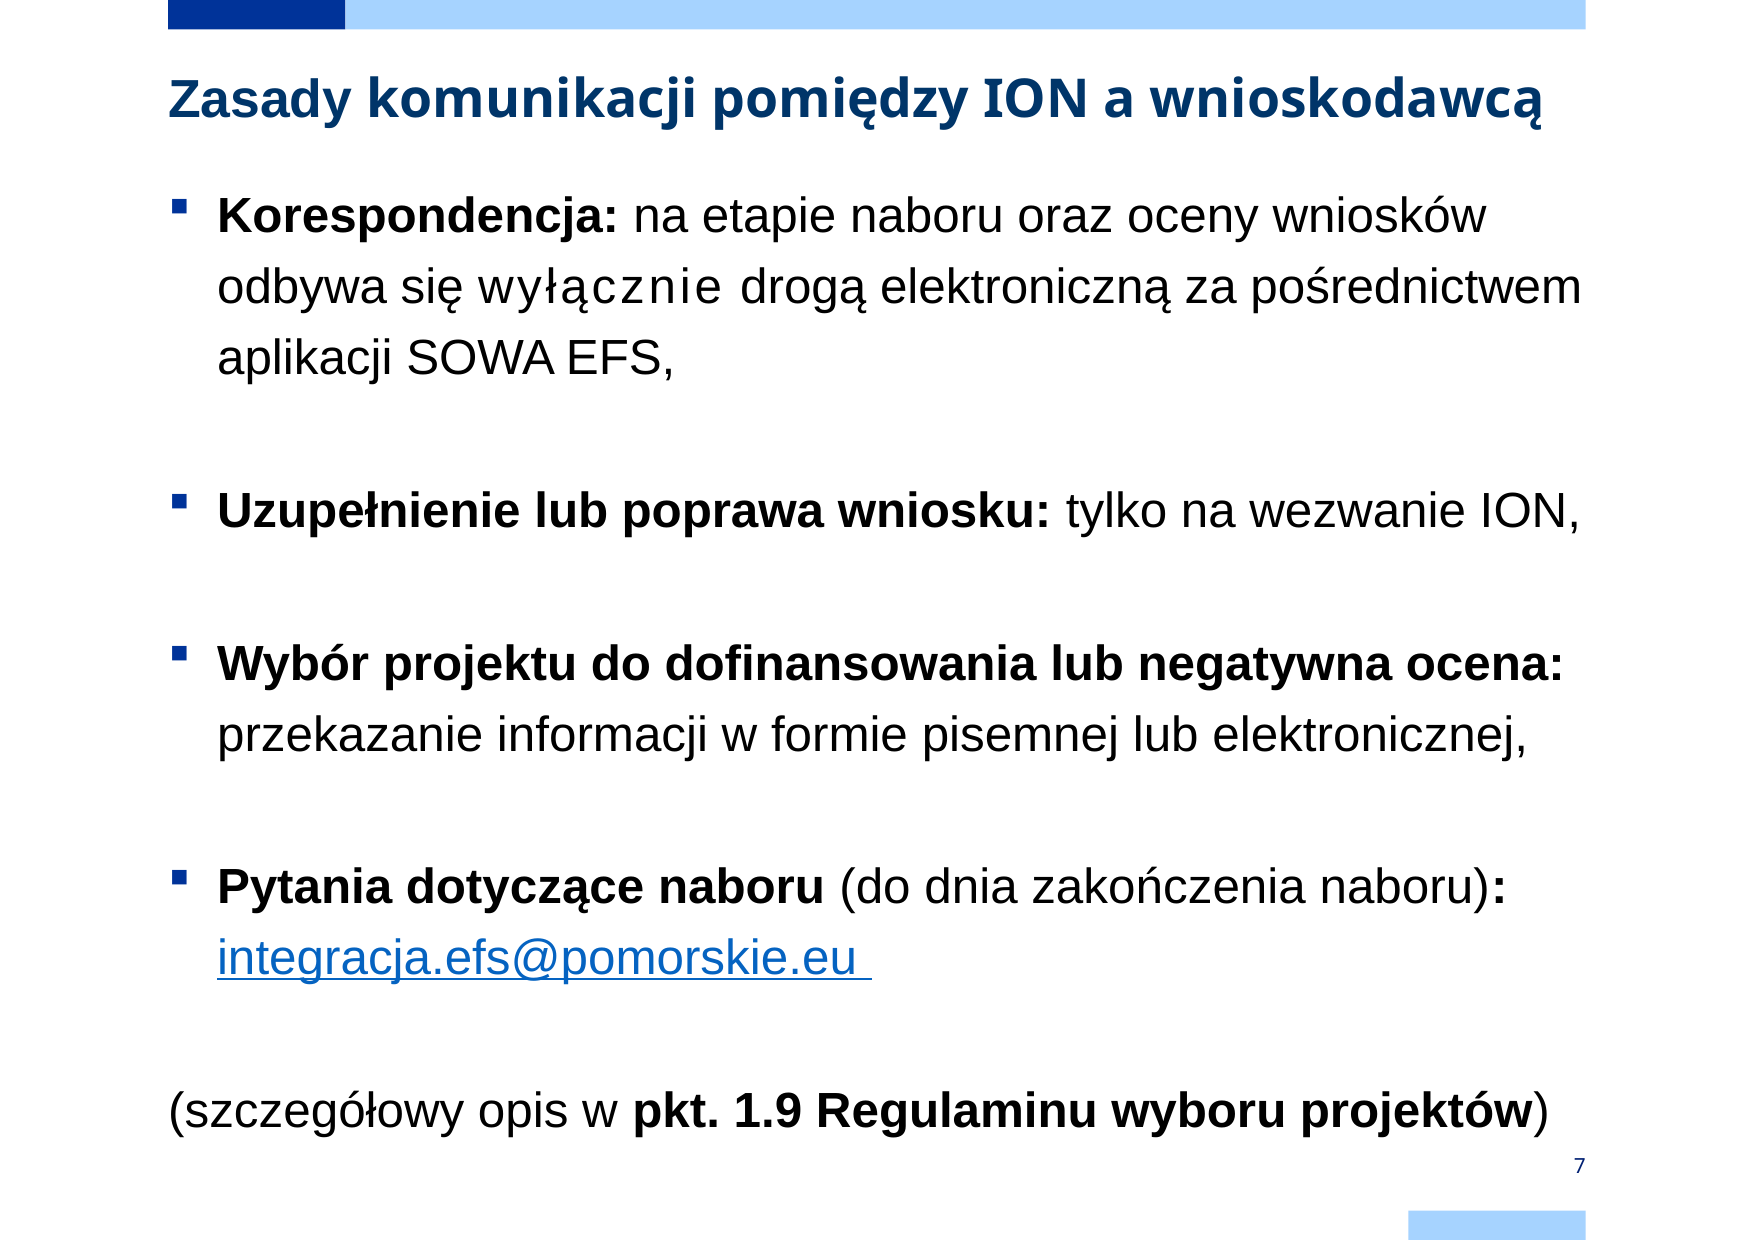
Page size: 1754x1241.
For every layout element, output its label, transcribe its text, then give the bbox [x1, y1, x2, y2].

title Zasady komunikacji pomiędzy ION a wnioskodawcą [168, 59, 1586, 171]
list Korespondencja: na etapie naboru oraz oceny wniosków odbywa się wyłącznie drogą elektroniczną za pośrednictwem aplikacji SOWA EFS, Uzupełnienie lub poprawa wniosku: tylko na wezwanie ION, Wybór projektu do dofinansowania lub negatywna ocena: przekazanie informacji w formie pisemnej lub elektronicznej, Pytania dotyczące naboru (do dnia zakończenia naboru): integracja.efs@pomorskie.eu (szczegółowy opis w pkt. 1.9 Regulaminu wyboru projektów) [168, 171, 1586, 1152]
slide_number 7 [1408, 1151, 1586, 1182]
